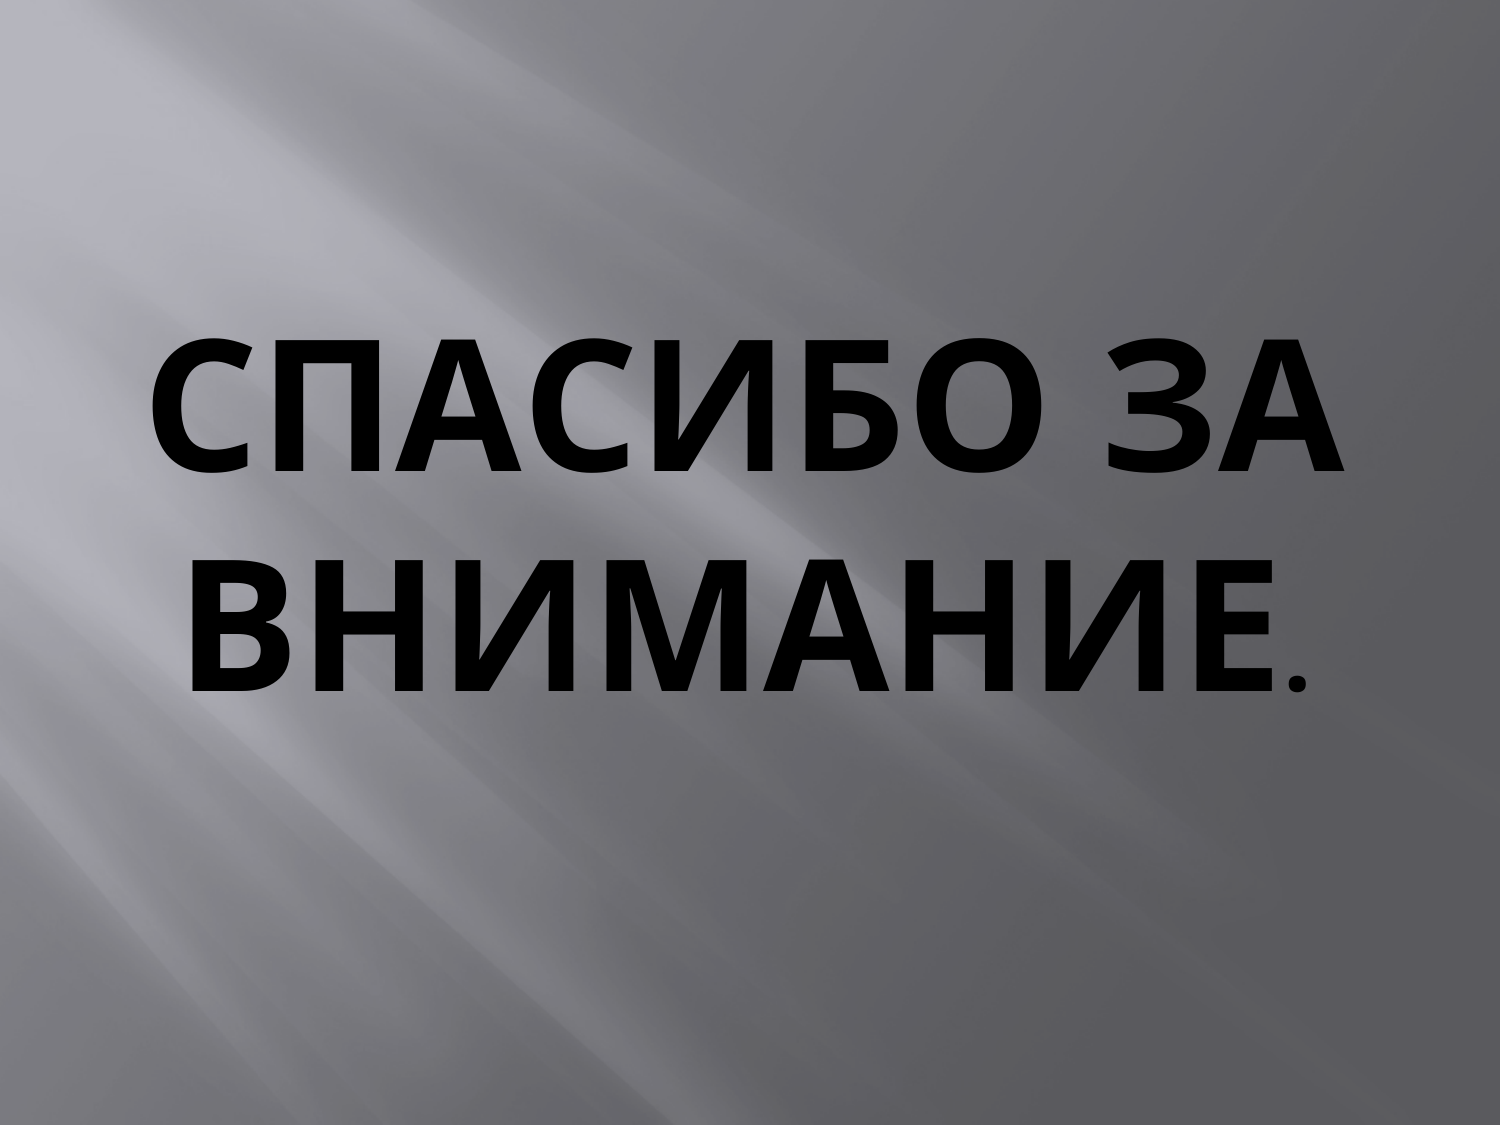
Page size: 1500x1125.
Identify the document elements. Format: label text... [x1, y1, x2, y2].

title Спасибо за внимание. [69, 137, 1420, 728]
